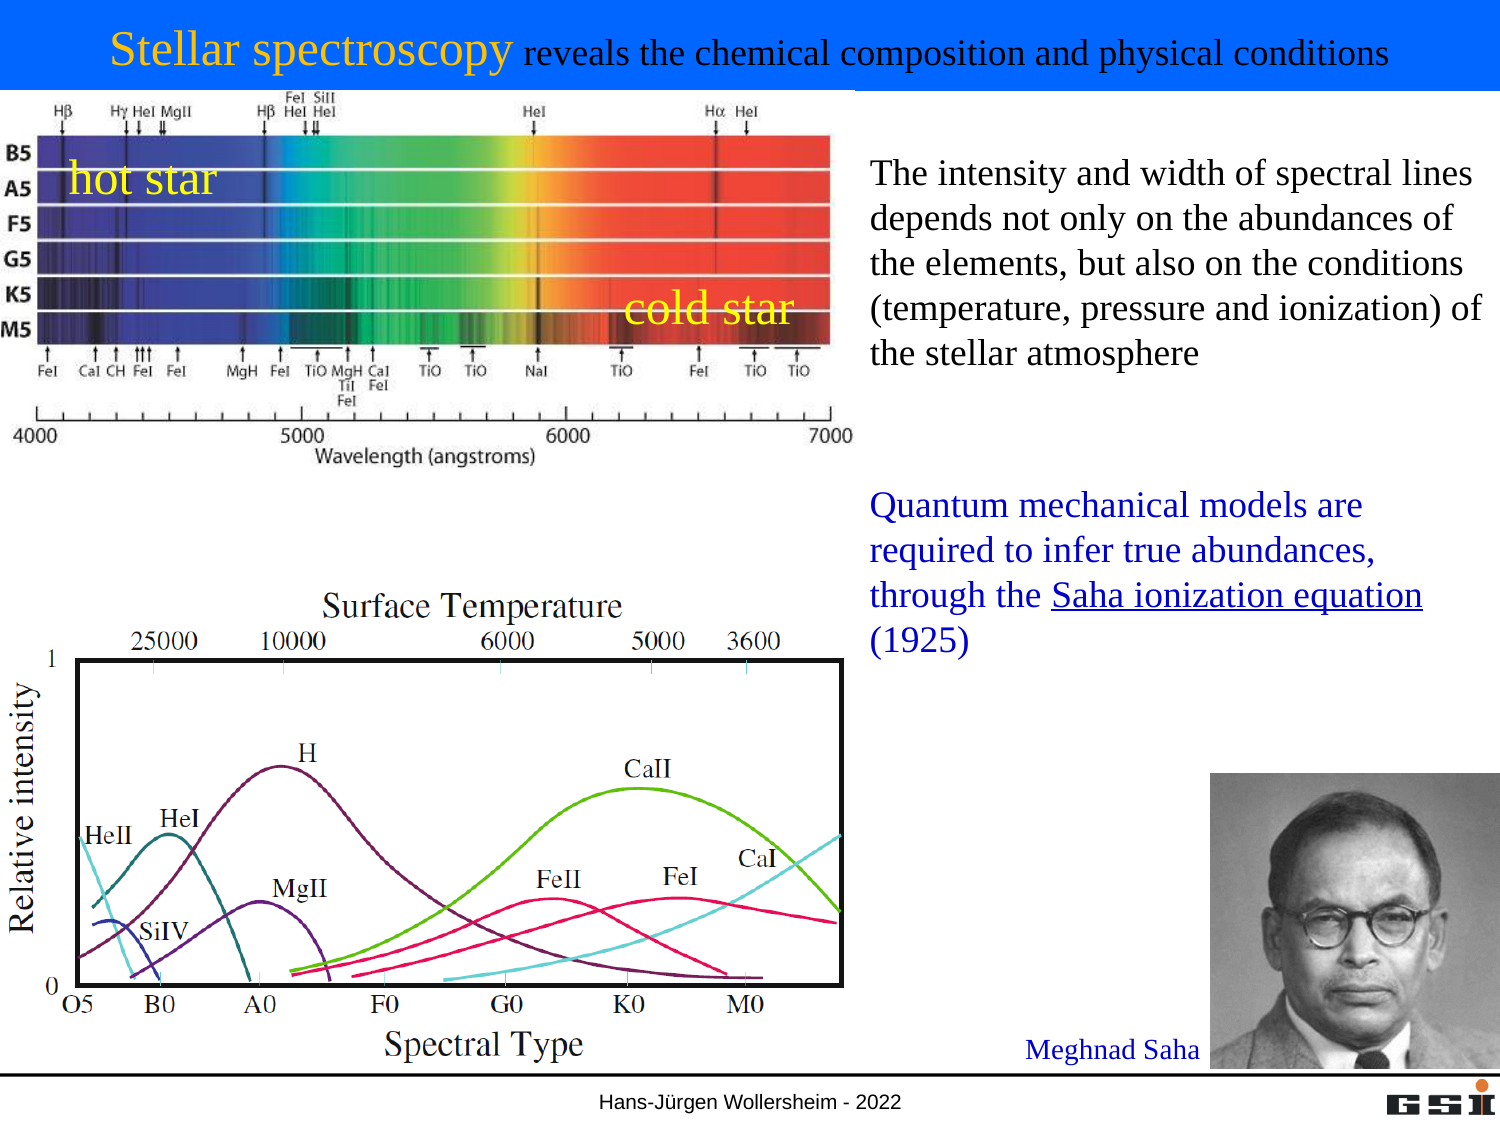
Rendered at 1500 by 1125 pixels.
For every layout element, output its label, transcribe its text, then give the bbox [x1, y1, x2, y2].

picture [1209, 773, 1500, 1070]
text_box The intensity and width of spectral lines depends not only on the abundances of the elements, but also on the conditions (temperature, pressure and ionization) of the stellar atmosphere [859, 140, 1500, 381]
picture [0, 90, 856, 469]
text_box Quantum mechanical models are required to infer true abundances, through the Saha ionization equation (1925) [854, 472, 1459, 668]
text_box Meghnad Saha [1010, 1023, 1205, 1073]
title Stellar spectroscopy reveals the chemical composition and physical conditions [0, 0, 1500, 91]
picture [1387, 1079, 1495, 1115]
picture [0, 578, 856, 1070]
